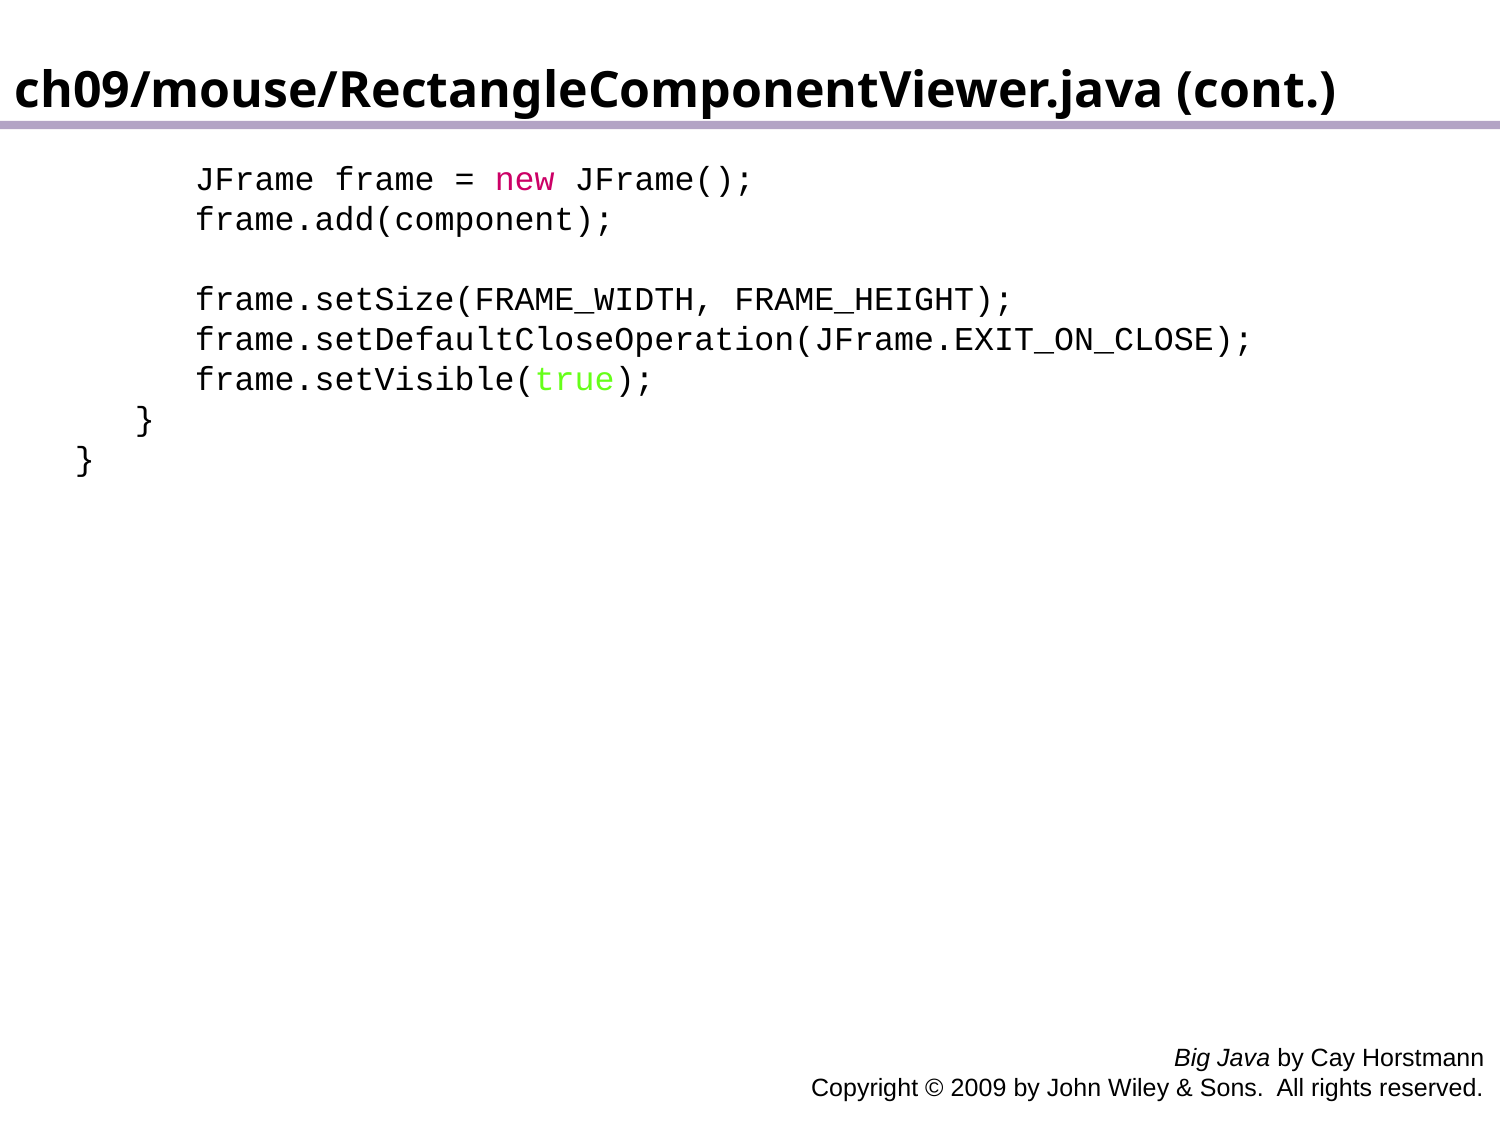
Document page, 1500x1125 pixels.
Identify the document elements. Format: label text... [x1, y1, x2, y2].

footer Big Java by Cay Horstmann Copyright © 2009 by John Wiley & Sons. All rights reserved. [787, 1034, 1500, 1113]
text_box ch09/mouse/RectangleComponentViewer.java (cont.) [0, 49, 1500, 125]
text_box JFrame frame = new JFrame(); frame.add(component); frame.setSize(FRAME_WIDTH, FRAME_HEIGHT); frame.setDefaultCloseOperation(JFrame.EXIT_ON_CLOSE); frame.setVisible(true); } } [0, 149, 1500, 485]
